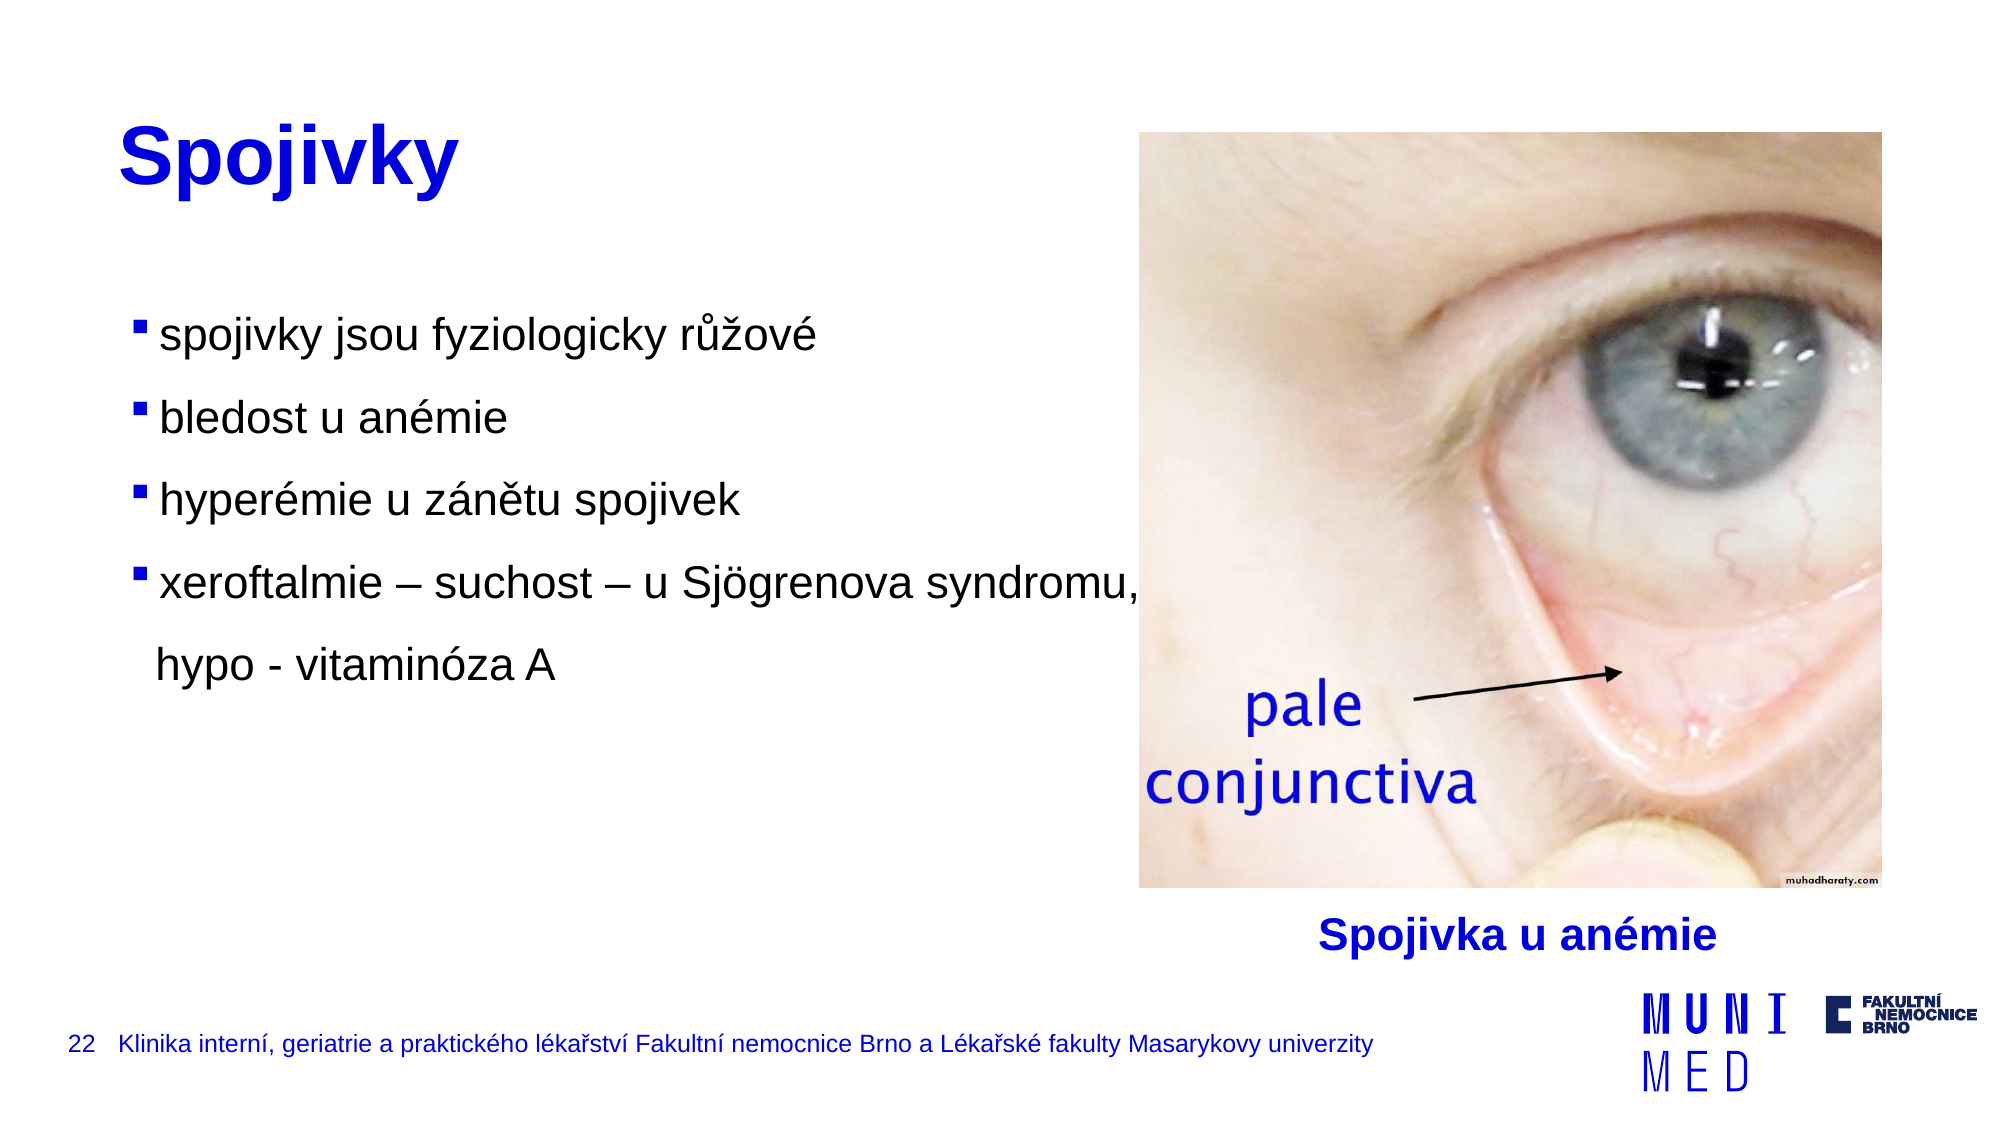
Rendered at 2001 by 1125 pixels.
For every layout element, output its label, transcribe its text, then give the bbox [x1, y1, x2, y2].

footer Klinika interní, geriatrie a praktického lékařství Fakultní nemocnice Brno a Lékařské fakulty Masarykovy univerzity [118, 1021, 1418, 1063]
title Spojivky [118, 118, 1883, 193]
slide_number 22 [67, 1021, 110, 1063]
picture [1139, 132, 1883, 889]
list spojivky jsou fyziologicky růžové bledost u anémie hyperémie u zánětu spojivek xeroftalmie – suchost – u Sjögrenova syndromu, hypo - vitaminóza A Spojivka u anémie [118, 277, 1883, 957]
